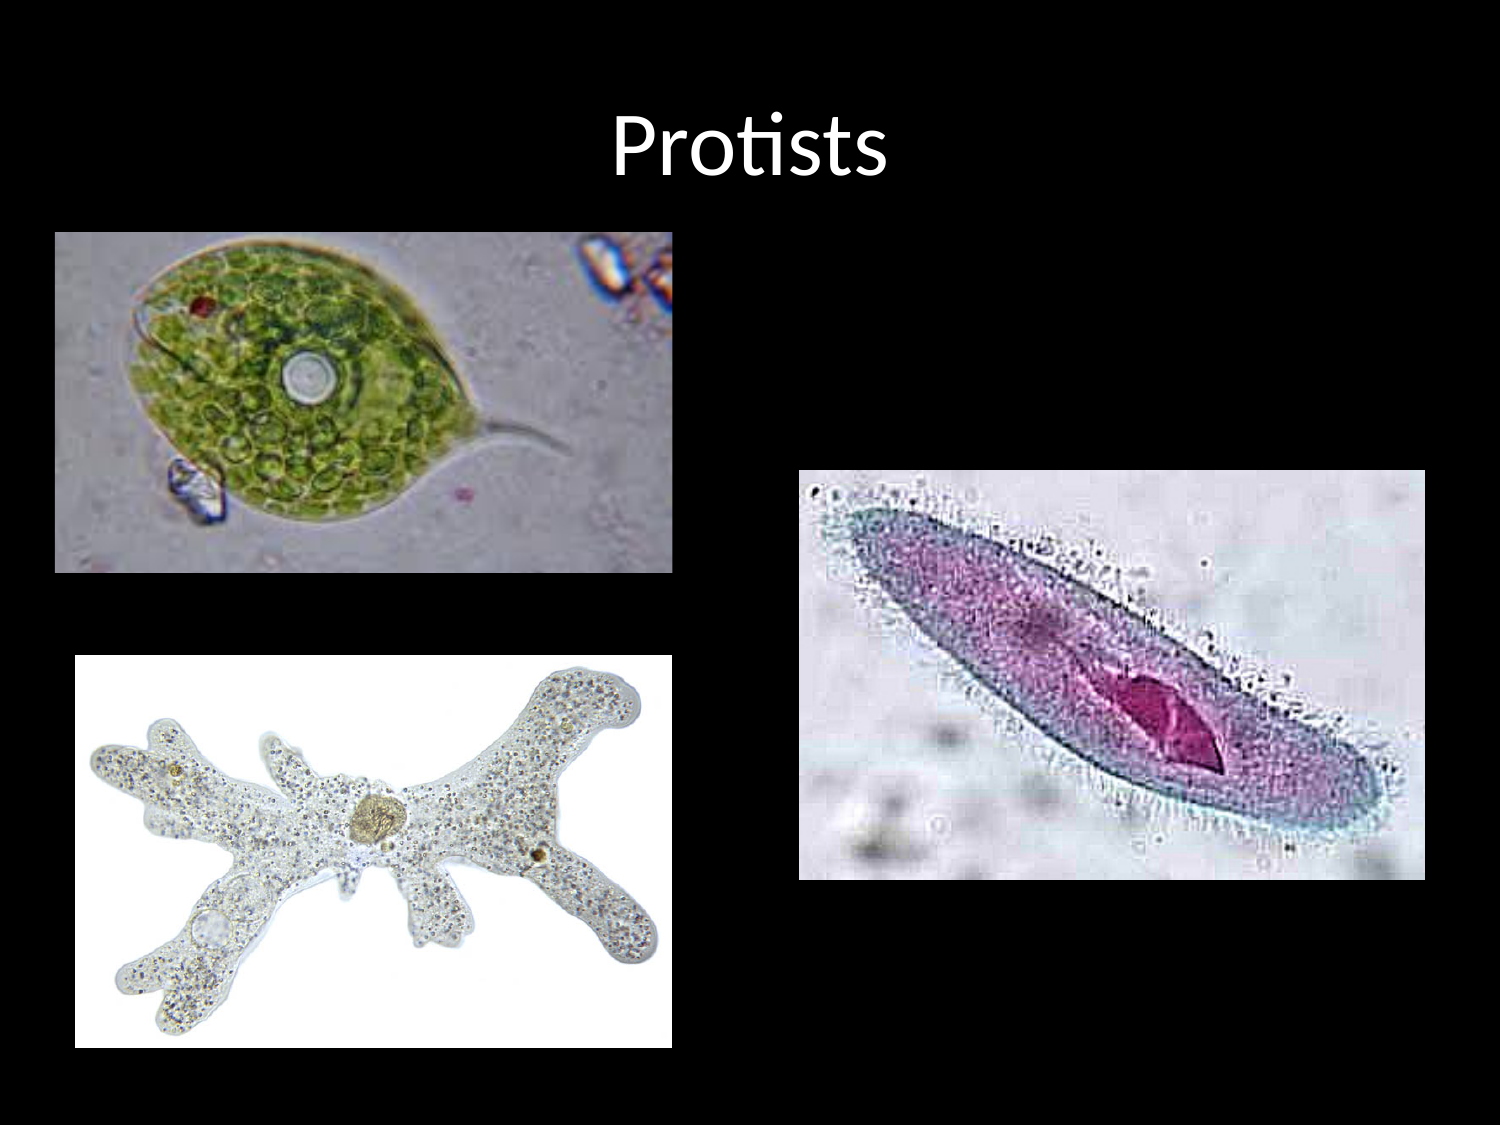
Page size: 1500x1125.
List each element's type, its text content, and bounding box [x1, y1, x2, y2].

title Protists [75, 45, 1425, 233]
picture [798, 470, 1426, 881]
picture [74, 655, 672, 1049]
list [54, 232, 673, 573]
